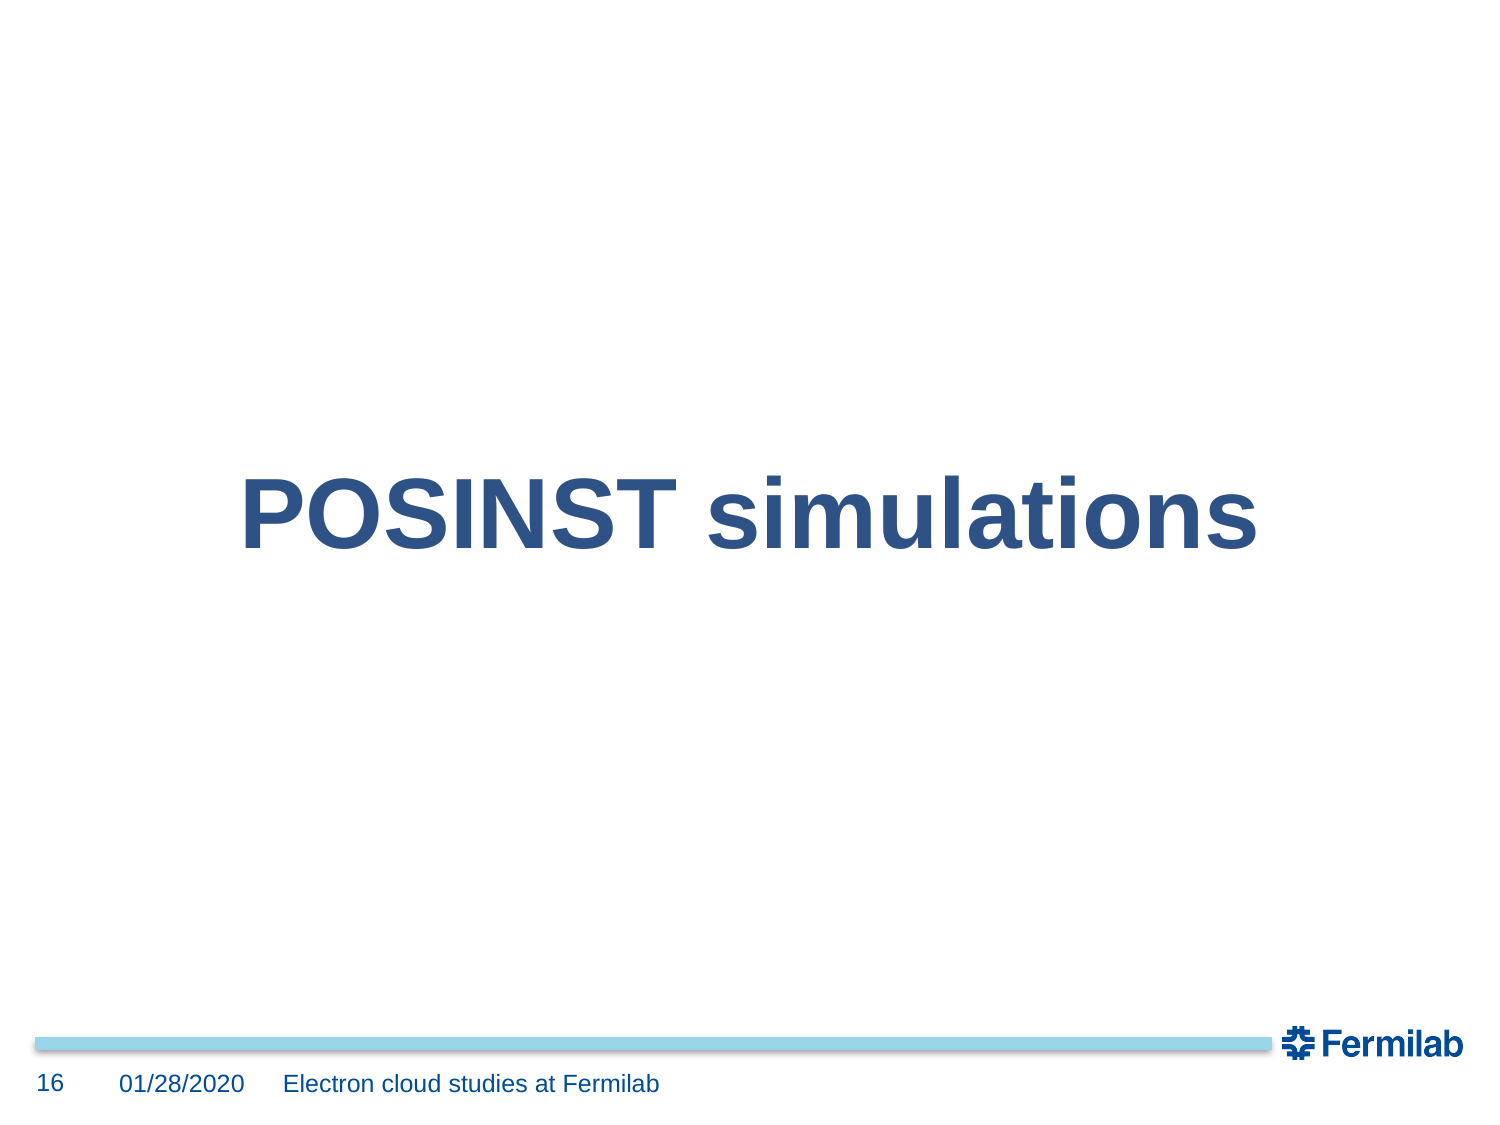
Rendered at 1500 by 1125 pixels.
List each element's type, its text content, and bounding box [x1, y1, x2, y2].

title POSINST simulations [112, 184, 1388, 576]
picture [1282, 1026, 1463, 1060]
slide_number 16 [36, 1066, 105, 1106]
